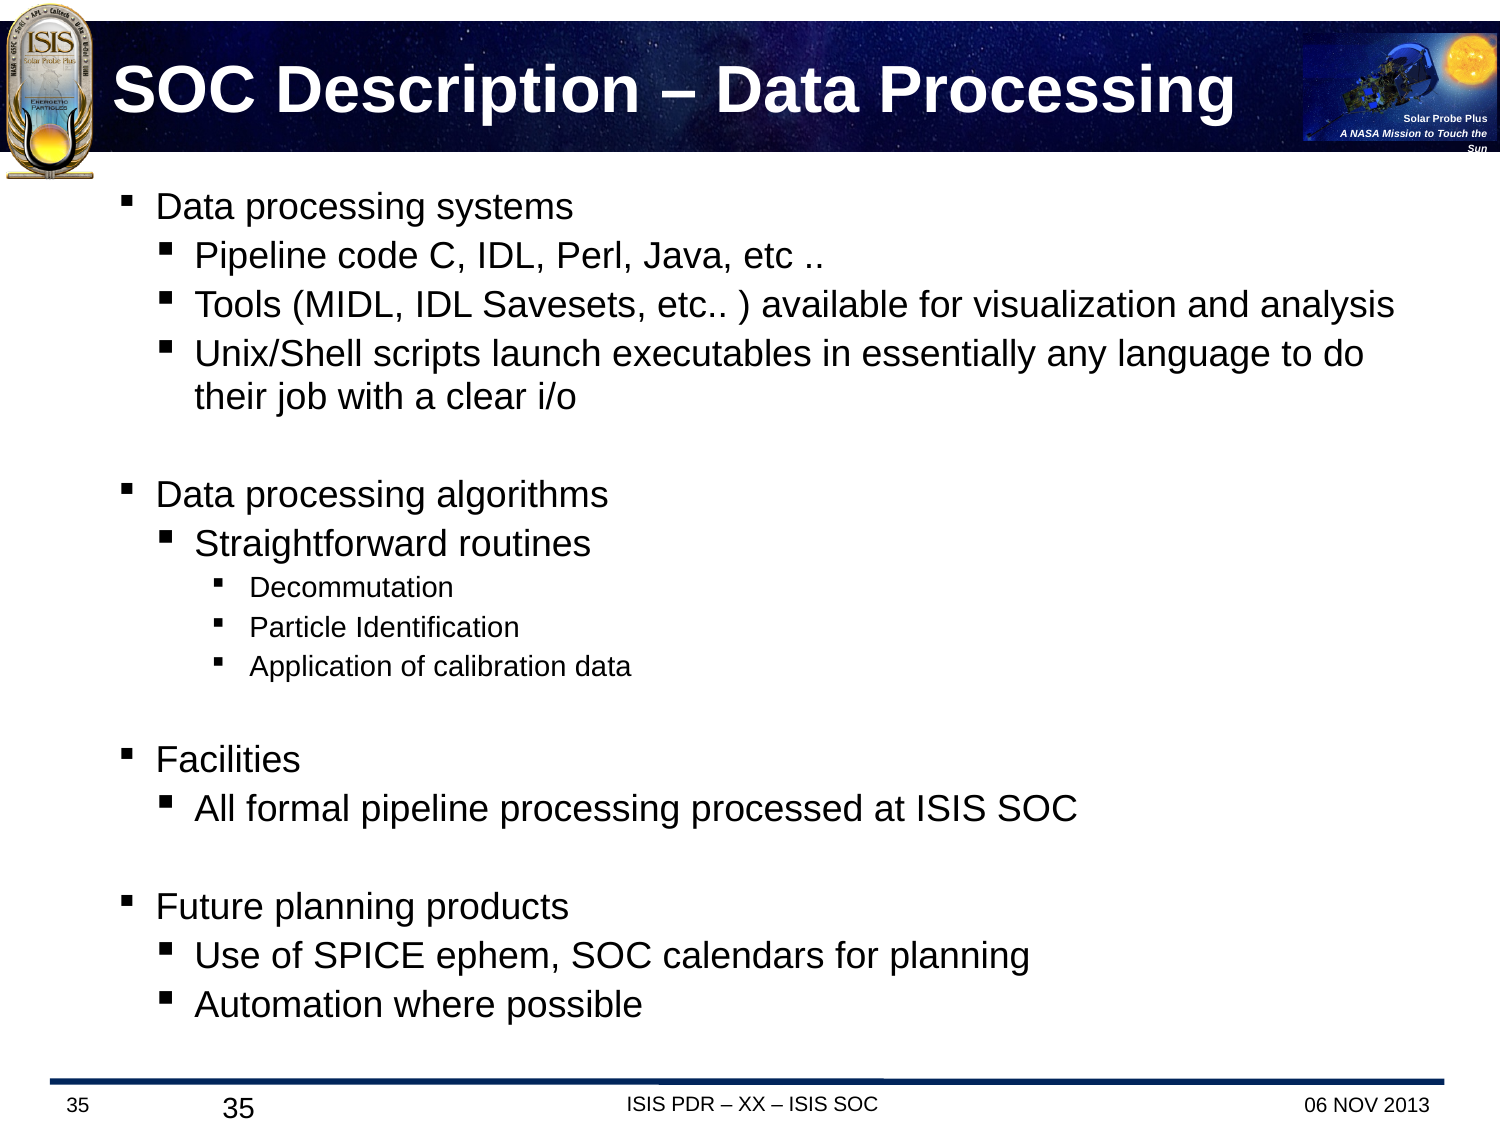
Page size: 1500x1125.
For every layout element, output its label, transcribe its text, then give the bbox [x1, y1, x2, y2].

slide_number 35 [0, 1082, 478, 1115]
picture [0, 2, 1500, 181]
title SOC Description – Data Processing [111, 30, 1294, 142]
list Data processing systems Pipeline code C, IDL, Perl, Java, etc .. Tools (MIDL, IDL Savesets, etc.. ) available for visualization and analysis Unix/Shell scripts launch executables in essentially any language to do their job with a clear i/o Data processing algorithms Straightforward routines Decommutation Particle Identification Application of calibration data Facilities All formal pipeline processing processed at ISIS SOC Future planning products Use of SPICE ephem, SOC calendars for planning Automation where possible [118, 185, 1442, 1046]
